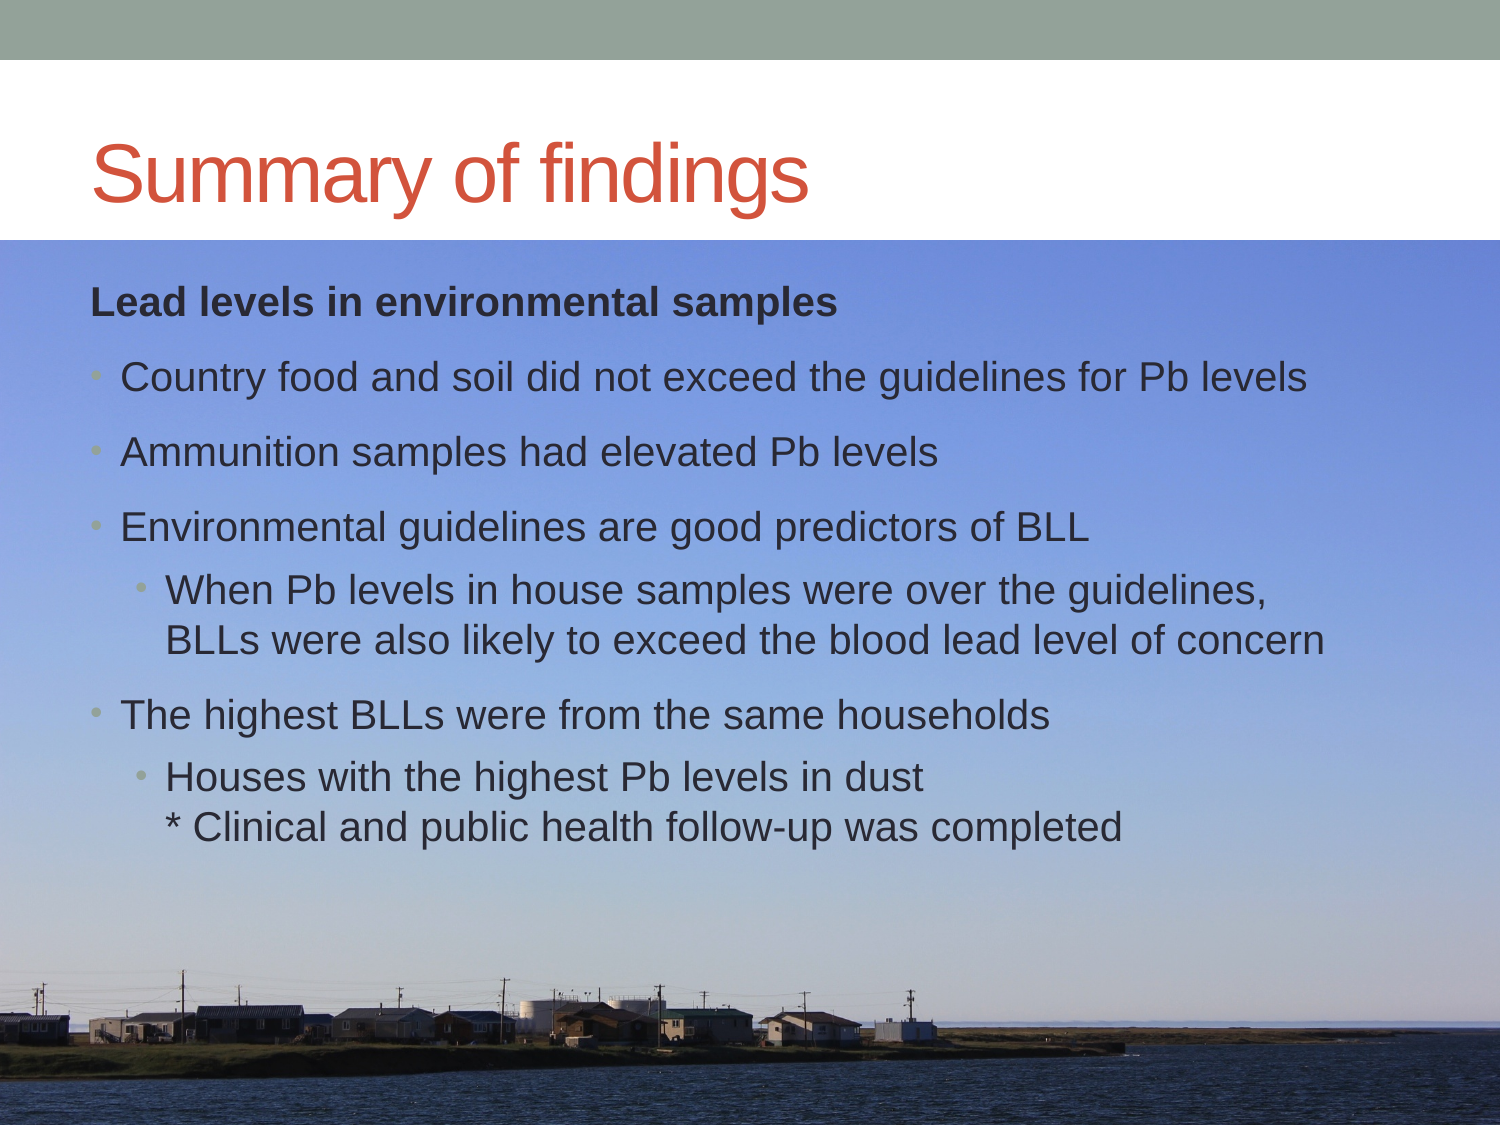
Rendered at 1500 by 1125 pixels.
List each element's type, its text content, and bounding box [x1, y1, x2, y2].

picture [0, 239, 1500, 1125]
title Summary of findings [75, 87, 1425, 237]
